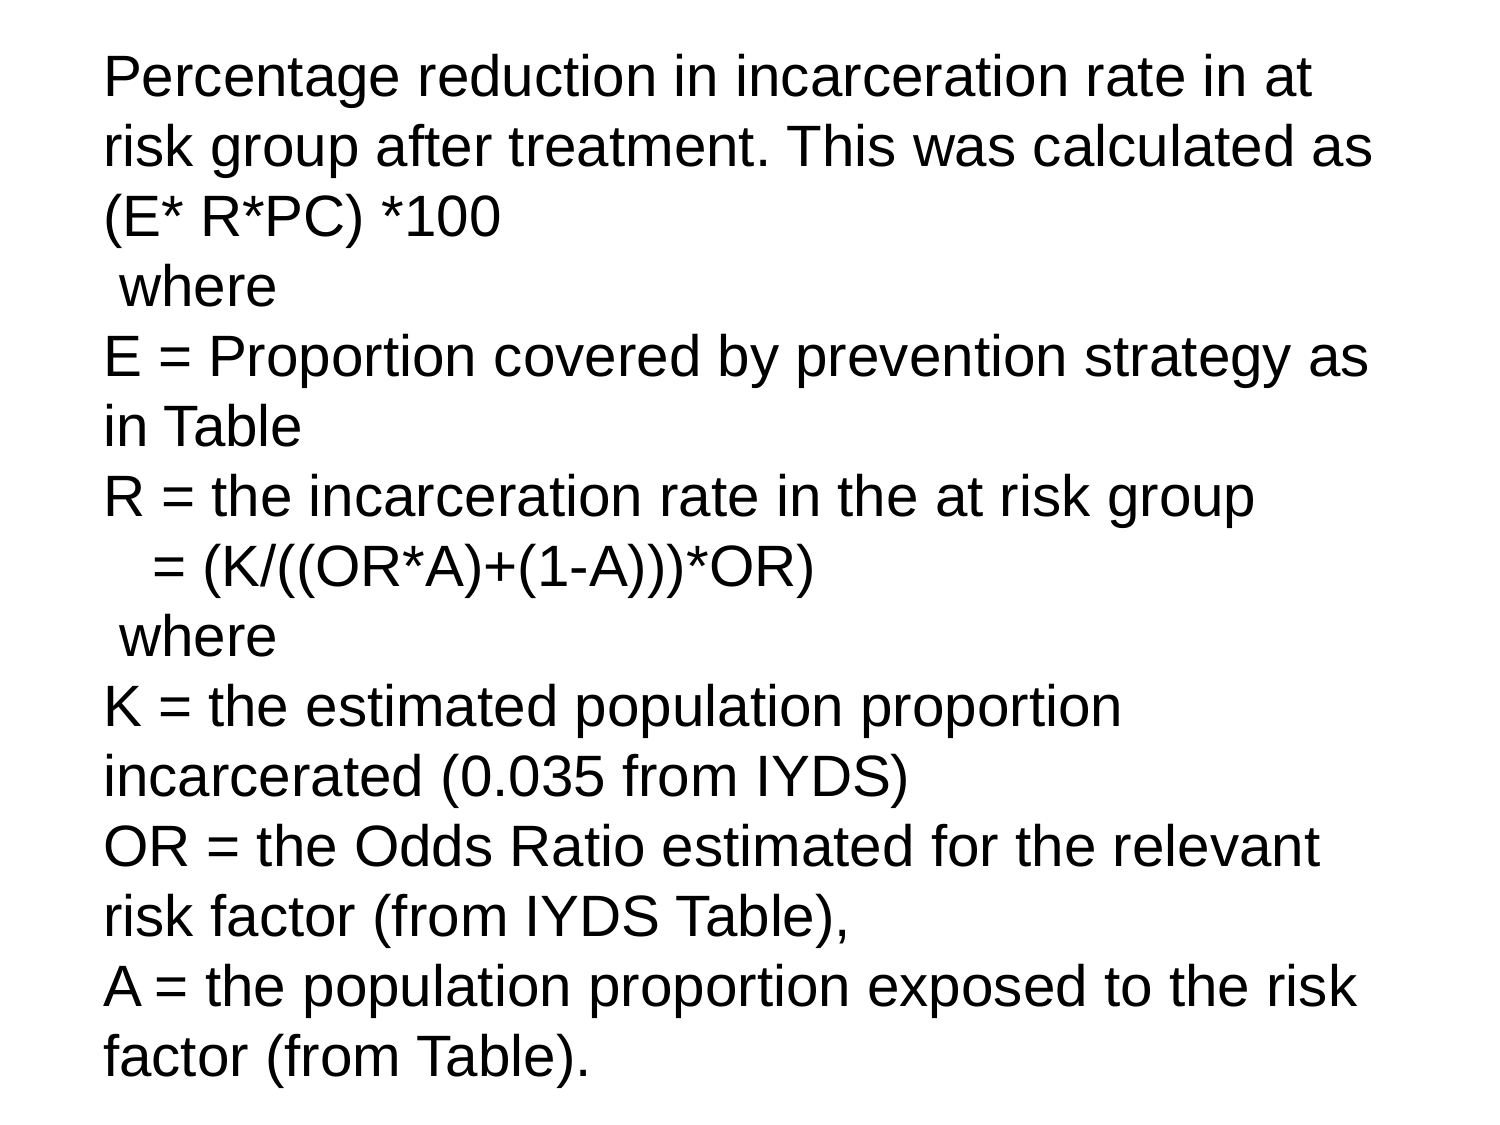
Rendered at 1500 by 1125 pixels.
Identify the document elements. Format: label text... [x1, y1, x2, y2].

text_box Percentage reduction in incarceration rate in at risk group after treatment. This was calculated as (E* R*PC) *100 where E = Proportion covered by prevention strategy as in Table R = the incarceration rate in the at risk group = (K/((OR*A)+(1-A)))*OR) where K = the estimated population proportion incarcerated (0.035 from IYDS) OR = the Odds Ratio estimated for the relevant risk factor (from IYDS Table), A = the population proportion exposed to the risk factor (from Table). [88, 30, 1412, 1096]
